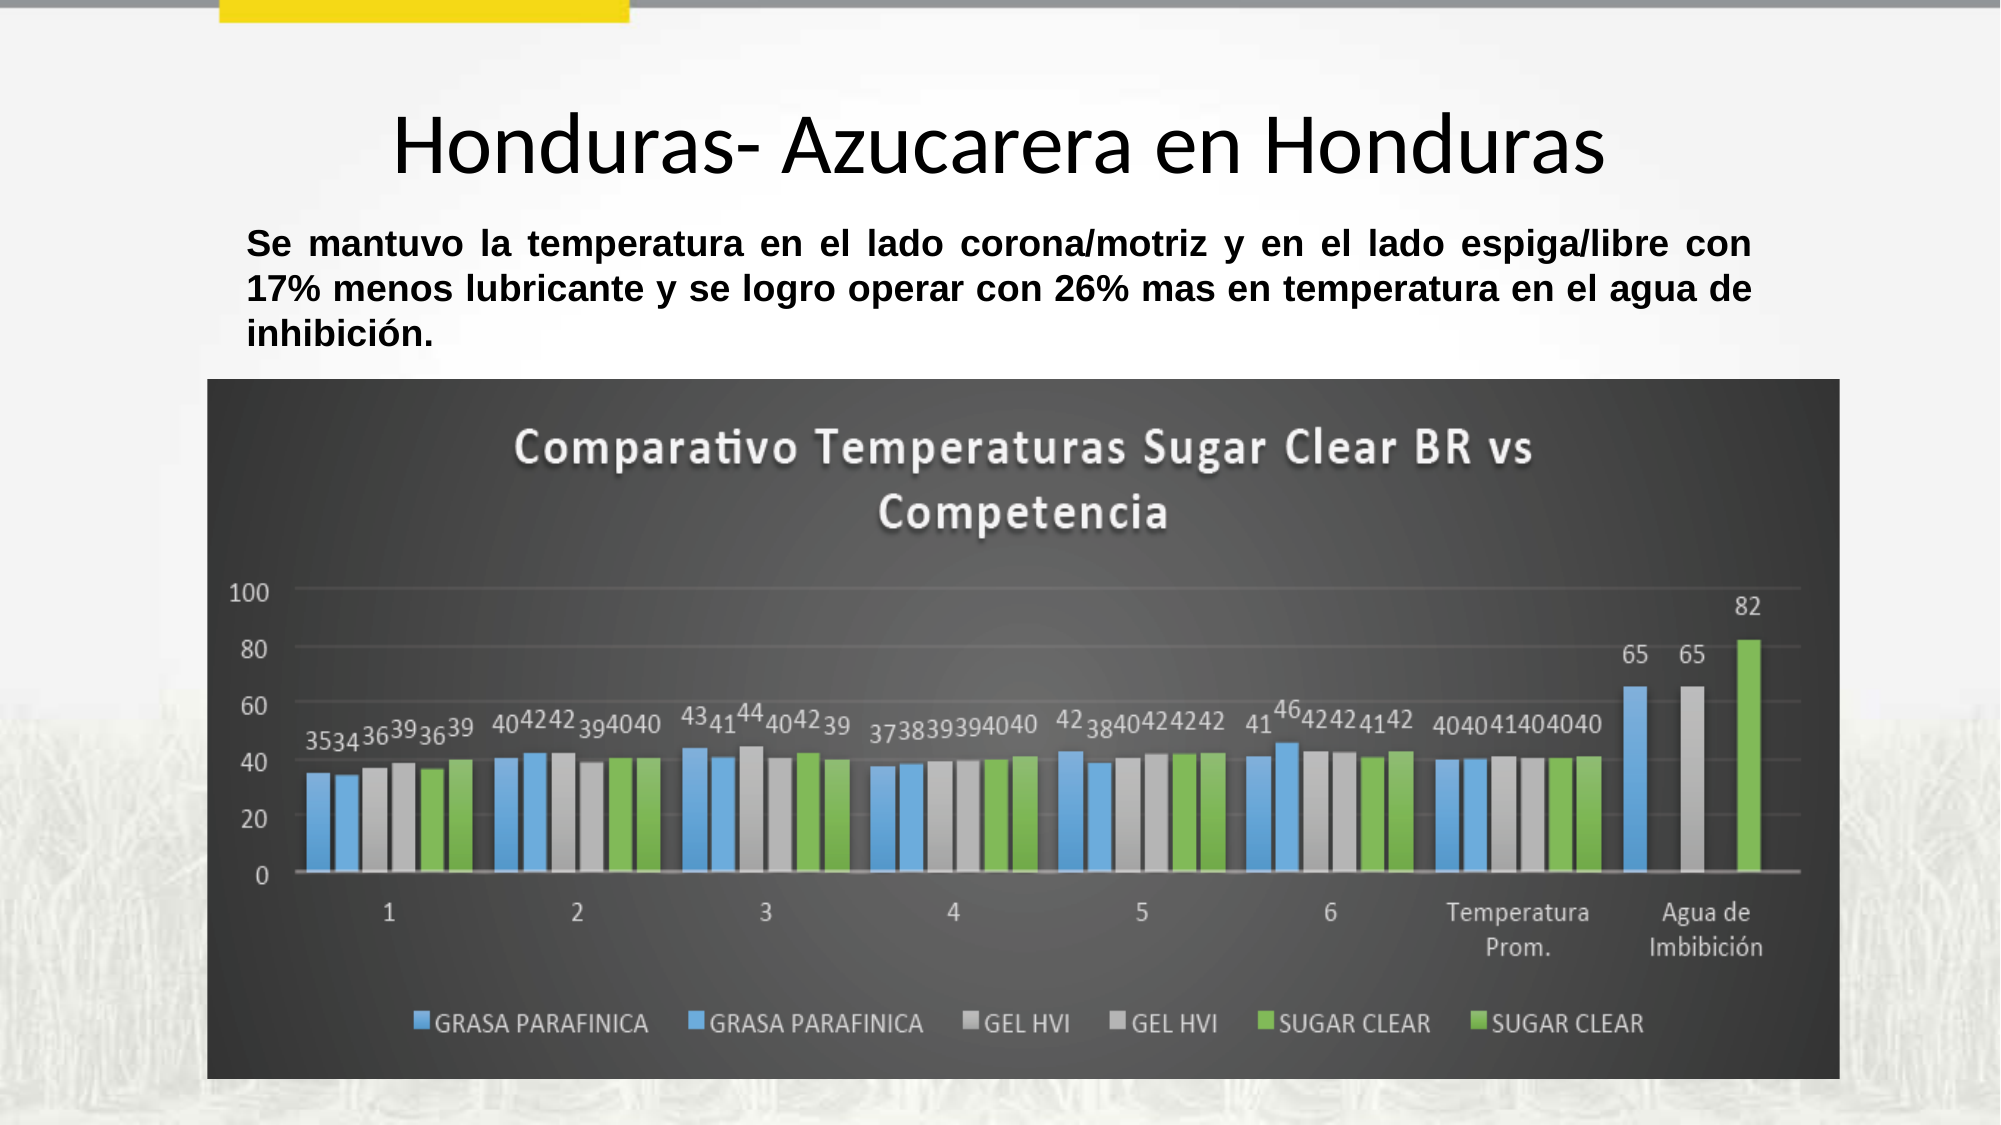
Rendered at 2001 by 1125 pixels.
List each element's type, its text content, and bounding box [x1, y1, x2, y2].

picture [0, 0, 2001, 1125]
text_box Se mantuvo la temperatura en el lado corona/motriz y en el lado espiga/libre con 17% menos lubricante y se logro operar con 26% mas en temperatura en el agua de inhibición. [231, 211, 1769, 362]
title Honduras- Azucarera en Honduras [99, 45, 1900, 233]
